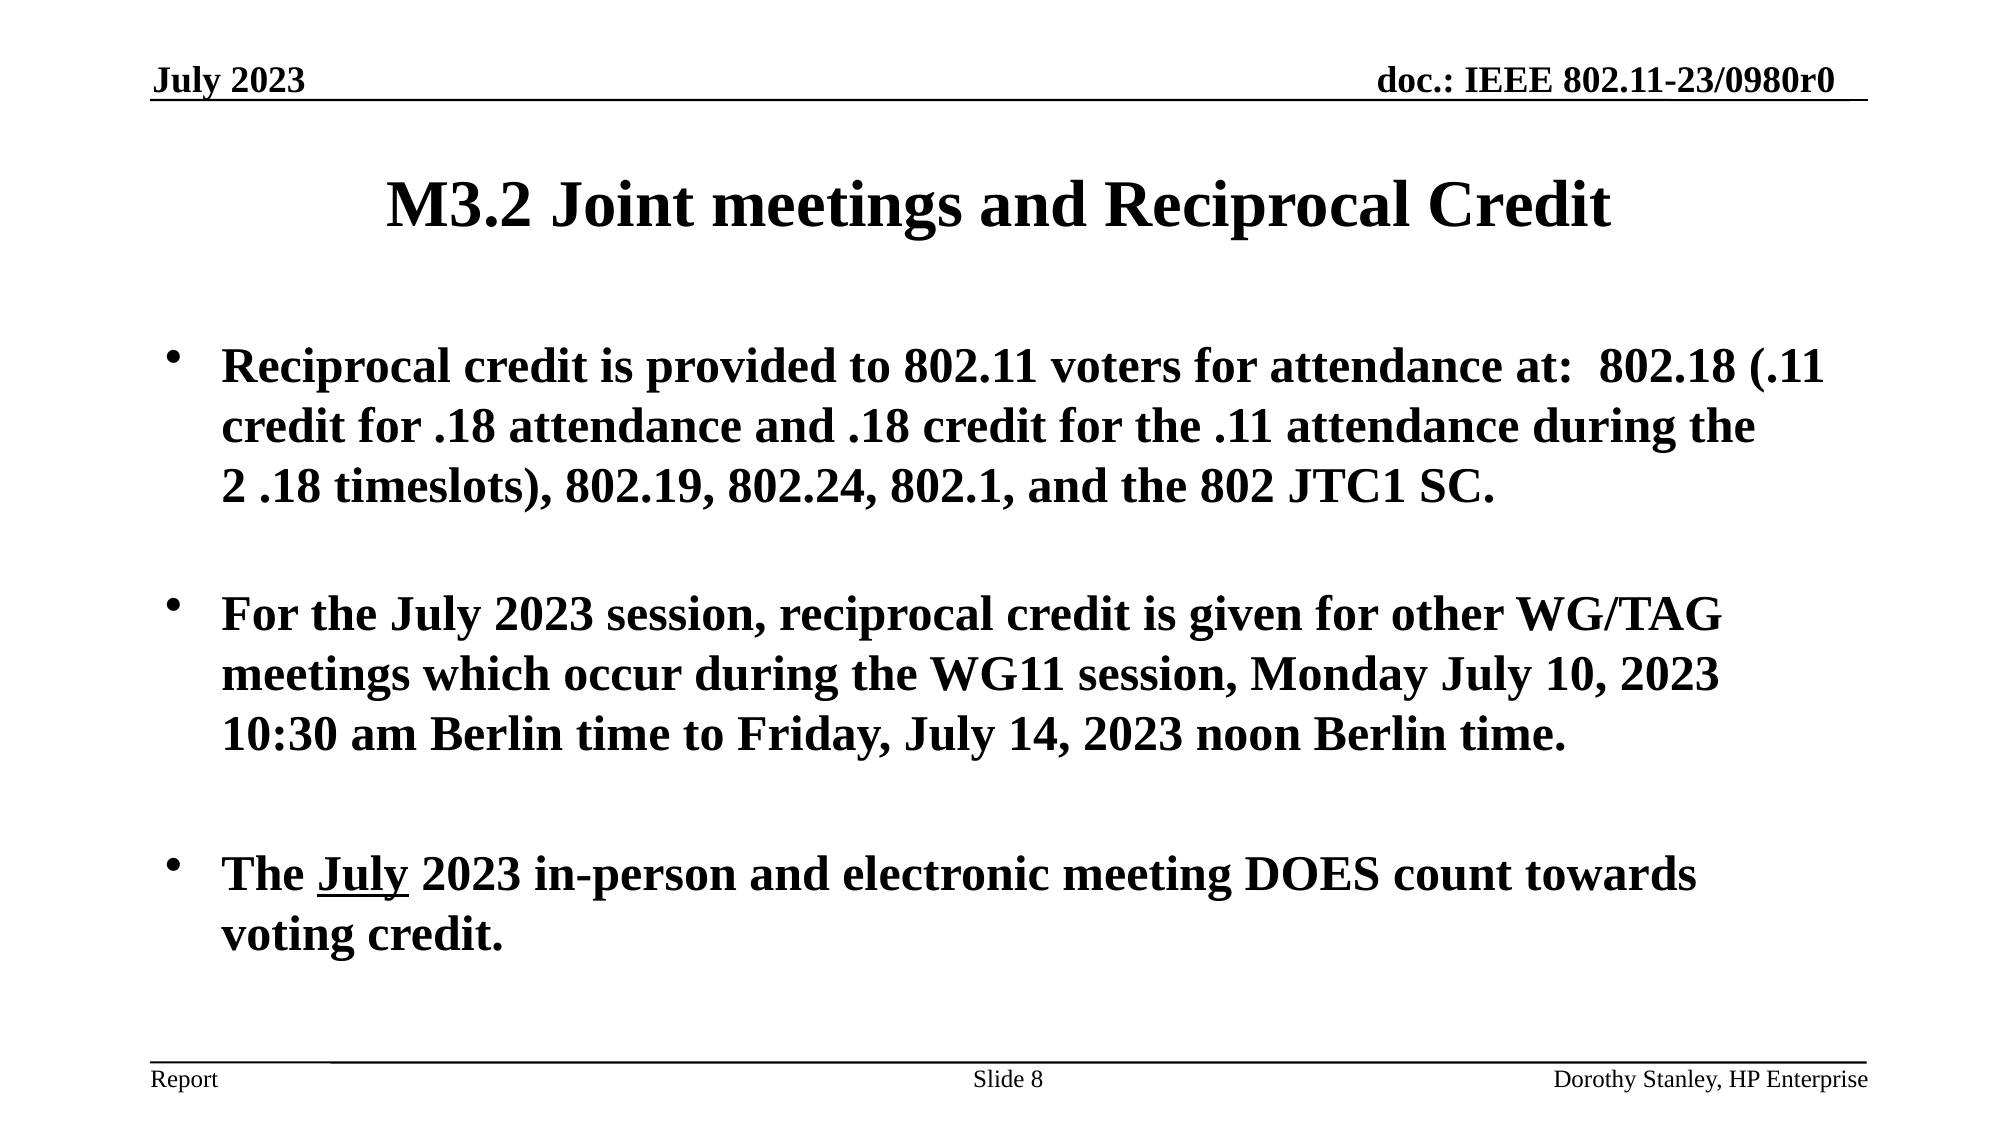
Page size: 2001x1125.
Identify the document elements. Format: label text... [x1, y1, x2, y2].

title M3.2 Joint meetings and Reciprocal Credit [150, 112, 1850, 288]
footer Dorothy Stanley, HP Enterprise [1512, 1061, 1869, 1093]
slide_number Slide 8 [964, 1061, 1053, 1093]
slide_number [152, 54, 406, 101]
list Reciprocal credit is provided to 802.11 voters for attendance at: 802.18 (.11 credit for .18 attendance and .18 credit for the .11 attendance during the 2 .18 timeslots), 802.19, 802.24, 802.1, and the 802 JTC1 SC. For the July 2023 session, reciprocal credit is given for other WG/TAG meetings which occur during the WG11 session, Monday July 10, 2023 10:30 am Berlin time to Friday, July 14, 2023 noon Berlin time. The July 2023 in-person and electronic meeting DOES count towards voting credit. [150, 324, 1850, 1038]
